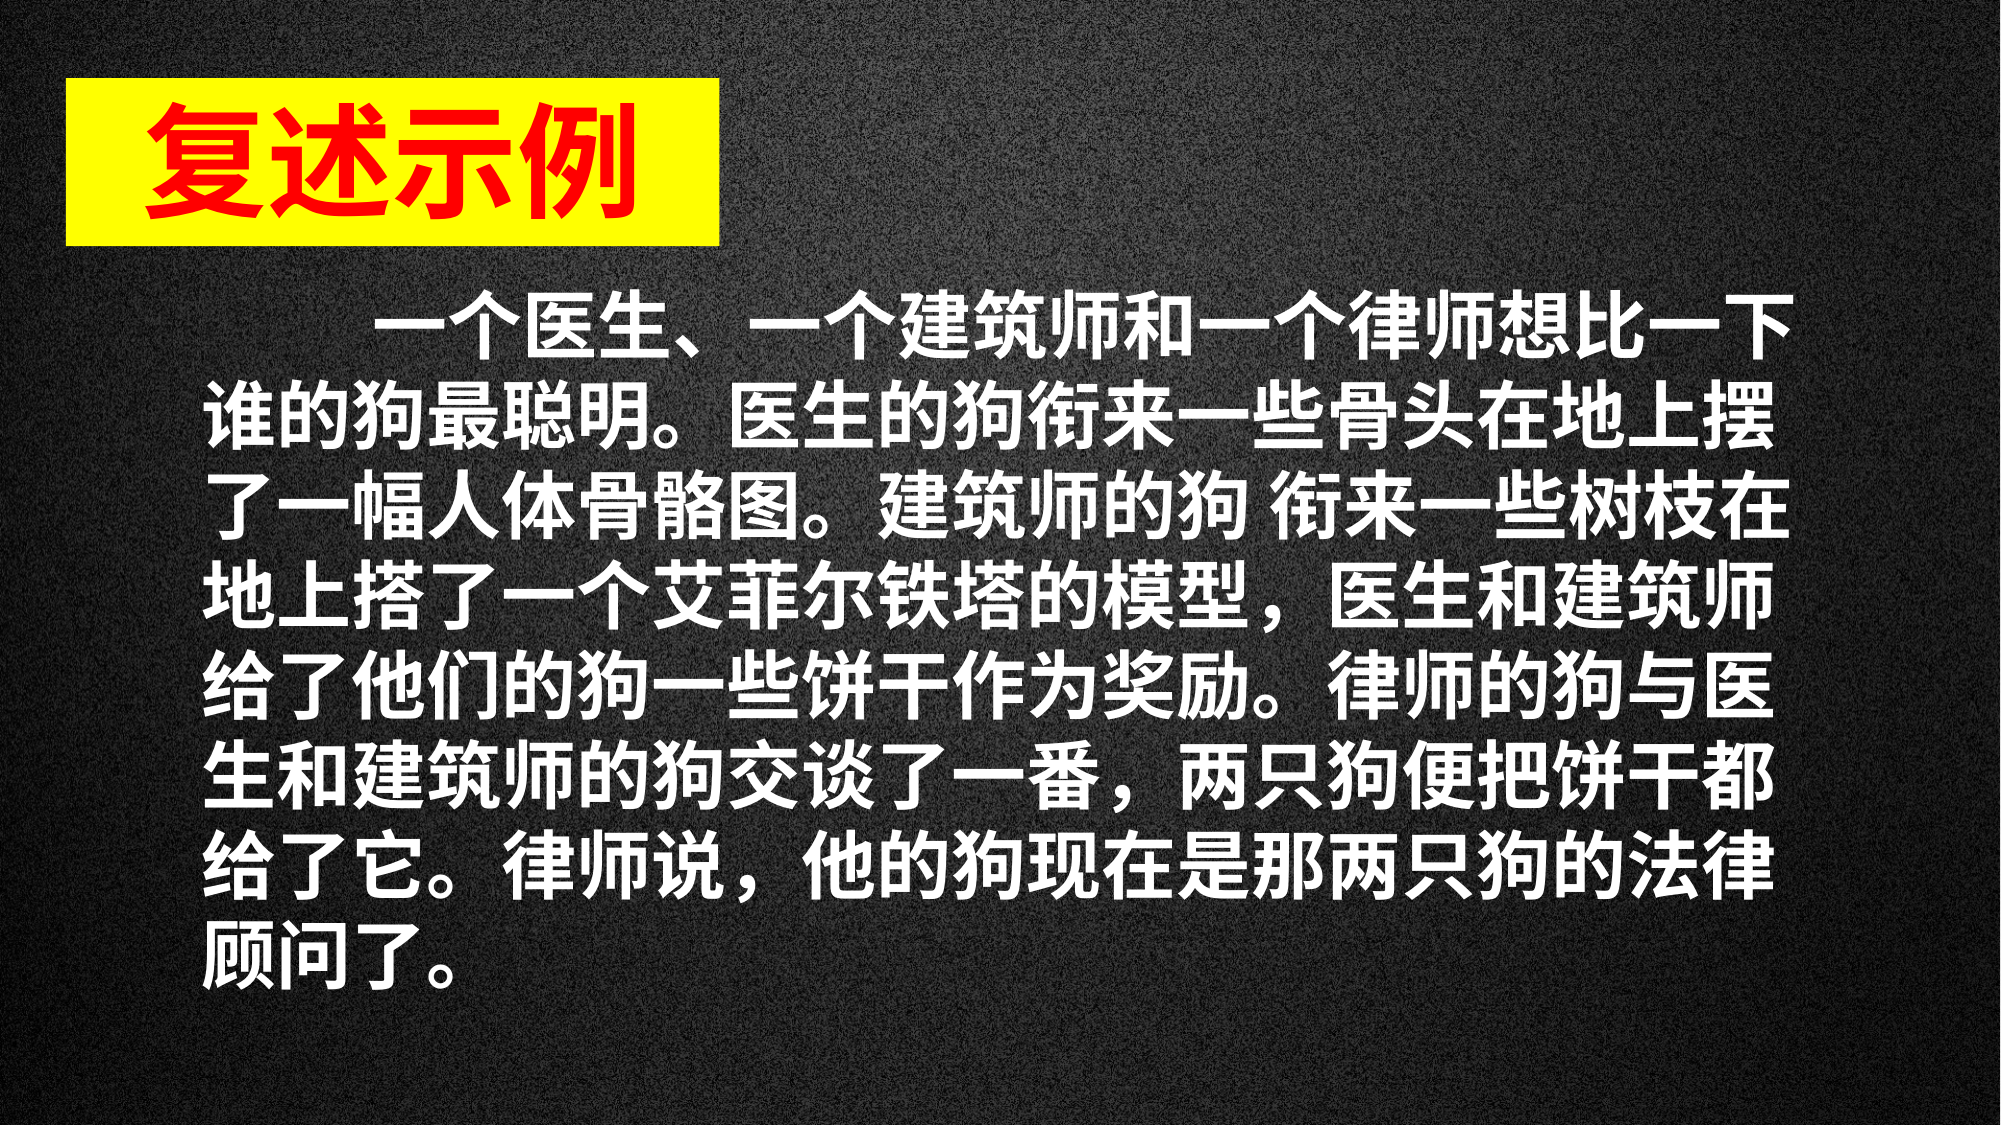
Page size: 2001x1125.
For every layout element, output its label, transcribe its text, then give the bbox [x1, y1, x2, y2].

picture [0, 0, 2001, 1125]
text_box 一个医生、一个建筑师和一个律师想比一下谁的狗最聪明。医生的狗衔来一些骨头在地上摆了一幅人体骨骼图。建筑师的狗 衔来一些树枝在地上搭了一个艾菲尔铁塔的模型，医生和建筑师给了他们的狗一些饼干作为奖励。律师的狗与医生和建筑师的狗交谈了一番，两只狗便把饼干都给了它。律师说，他的狗现在是那两只狗的法律顾问了。 [189, 273, 1811, 1007]
text_box 复述示例 [65, 78, 720, 247]
